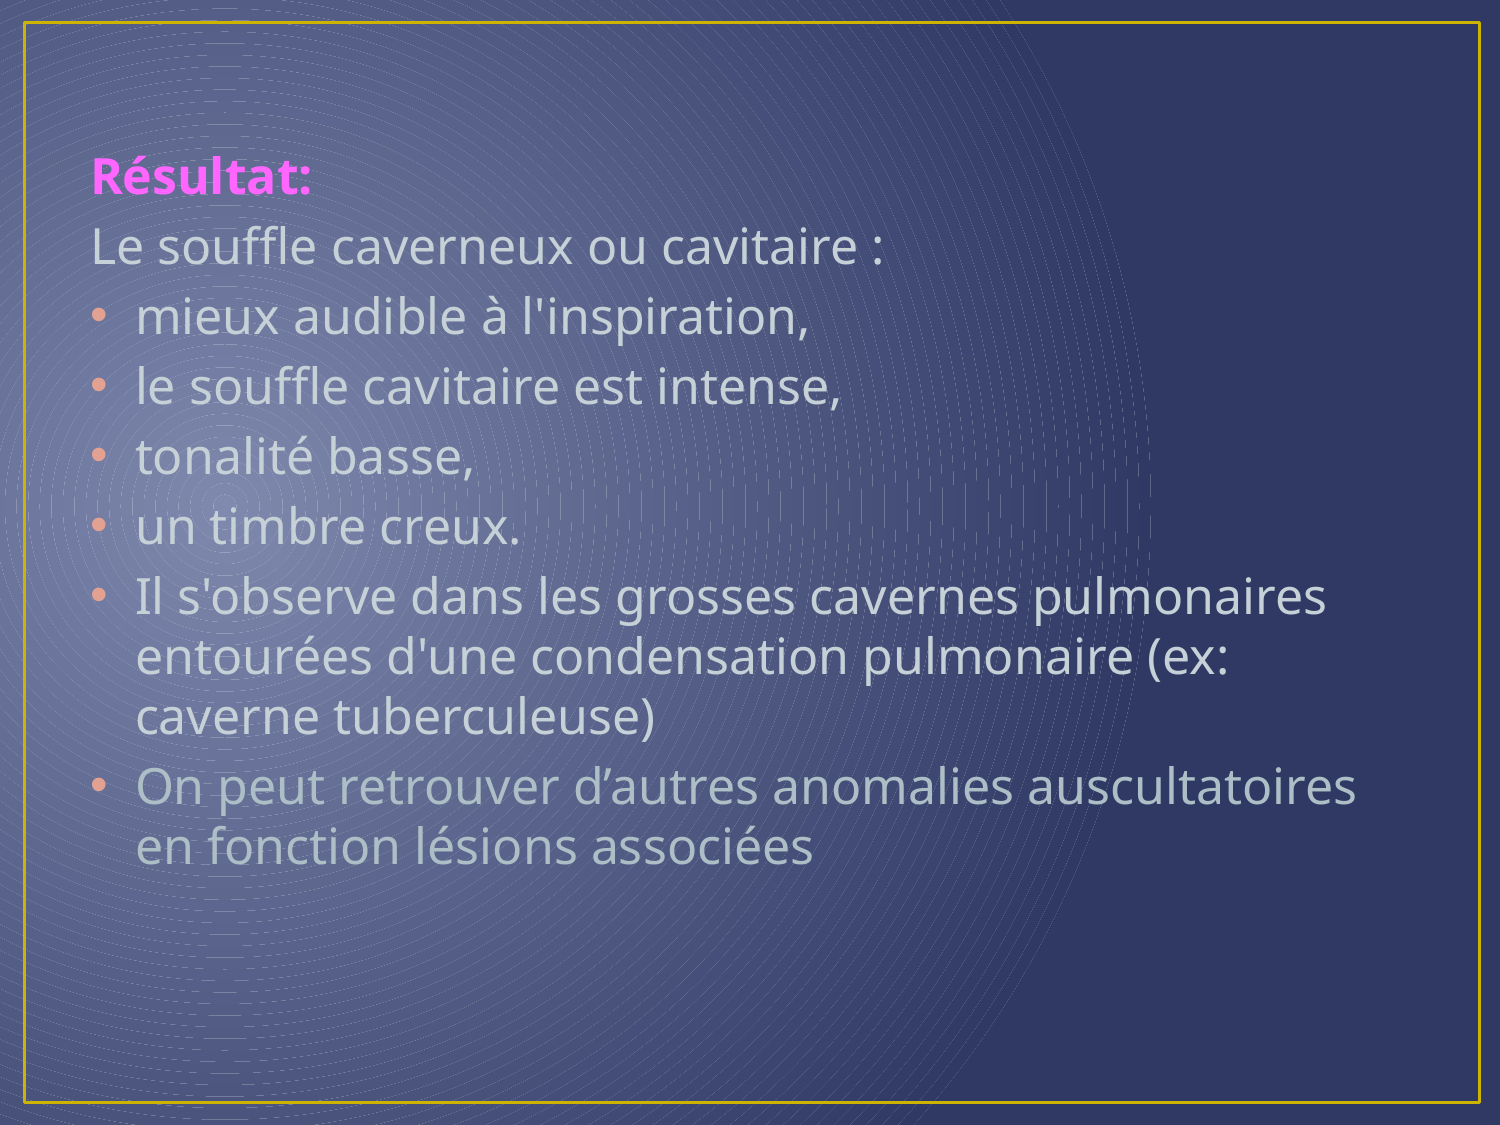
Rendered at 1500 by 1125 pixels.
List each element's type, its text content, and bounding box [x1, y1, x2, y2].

list Résultat: Le souffle caverneux ou cavitaire : mieux audible à l'inspiration, le souffle cavitaire est intense, tonalité basse, un timbre creux. Il s'observe dans les grosses cavernes pulmonaires entourées d'une condensation pulmonaire (ex: caverne tuberculeuse) On peut retrouver d’autres anomalies auscultatoires en fonction lésions associées [75, 137, 1425, 1005]
